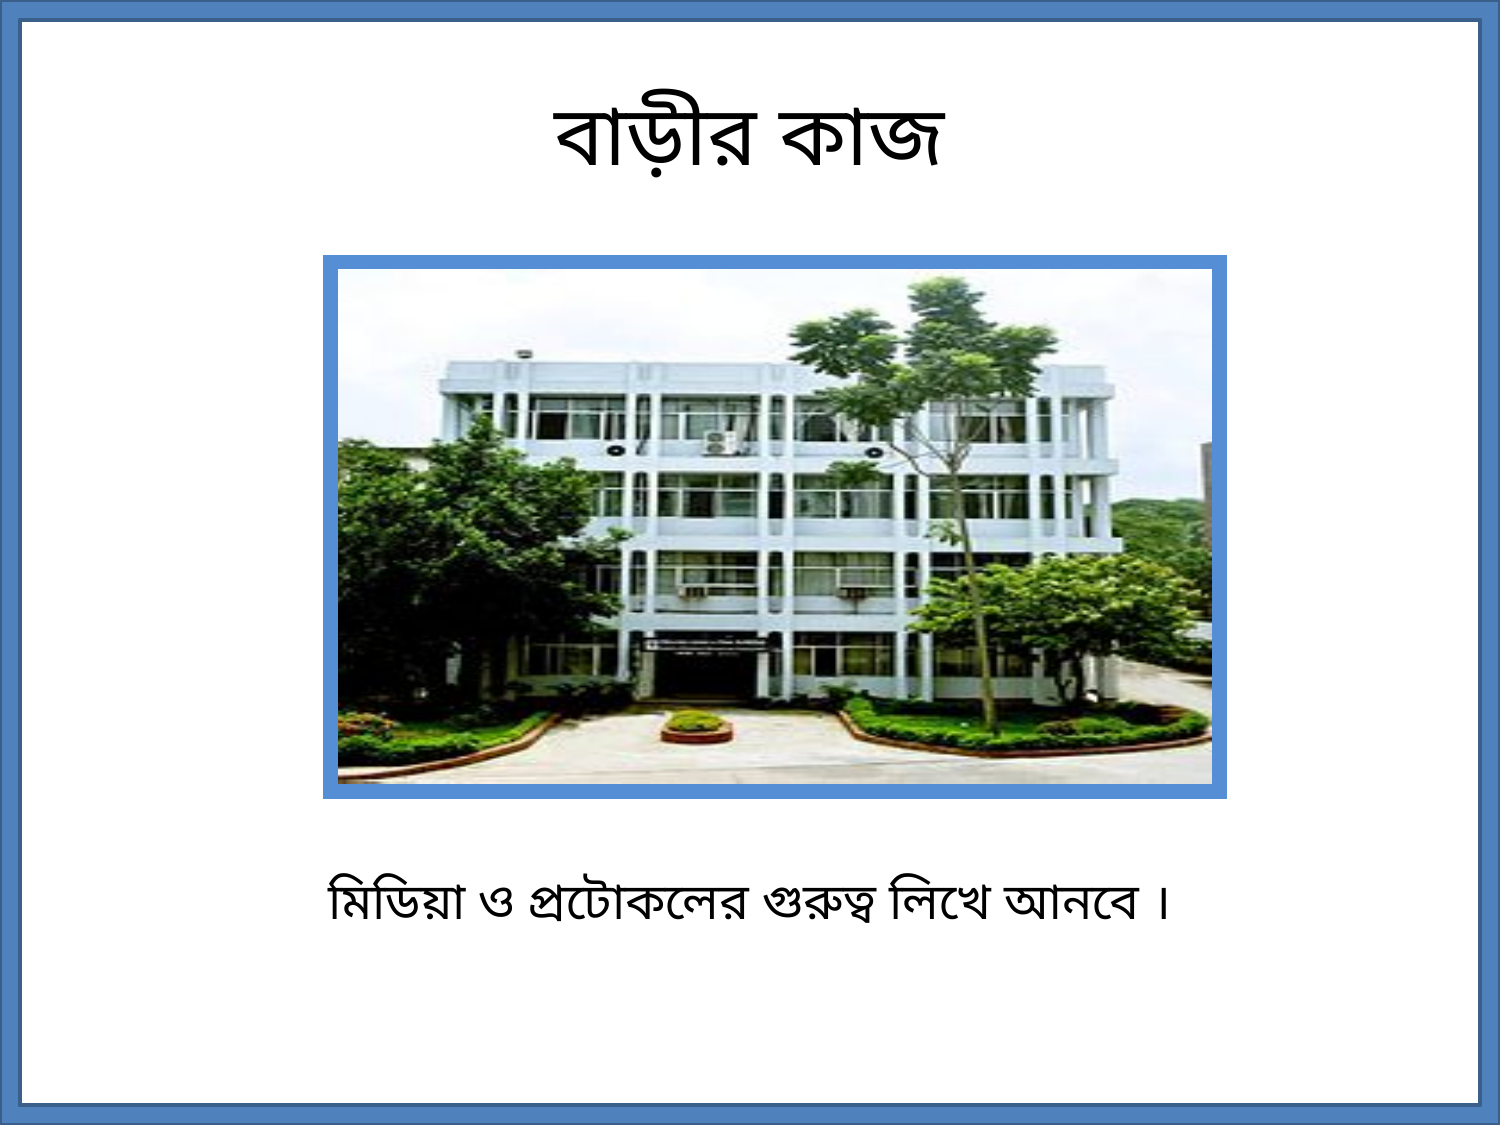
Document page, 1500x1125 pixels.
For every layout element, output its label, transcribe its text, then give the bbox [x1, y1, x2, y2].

picture [337, 269, 1213, 785]
text_box মিডিয়া ও প্রটোকলের গুরুত্ব লিখে আনবে । [313, 862, 1187, 938]
text_box বাড়ীর কাজ [540, 74, 960, 190]
